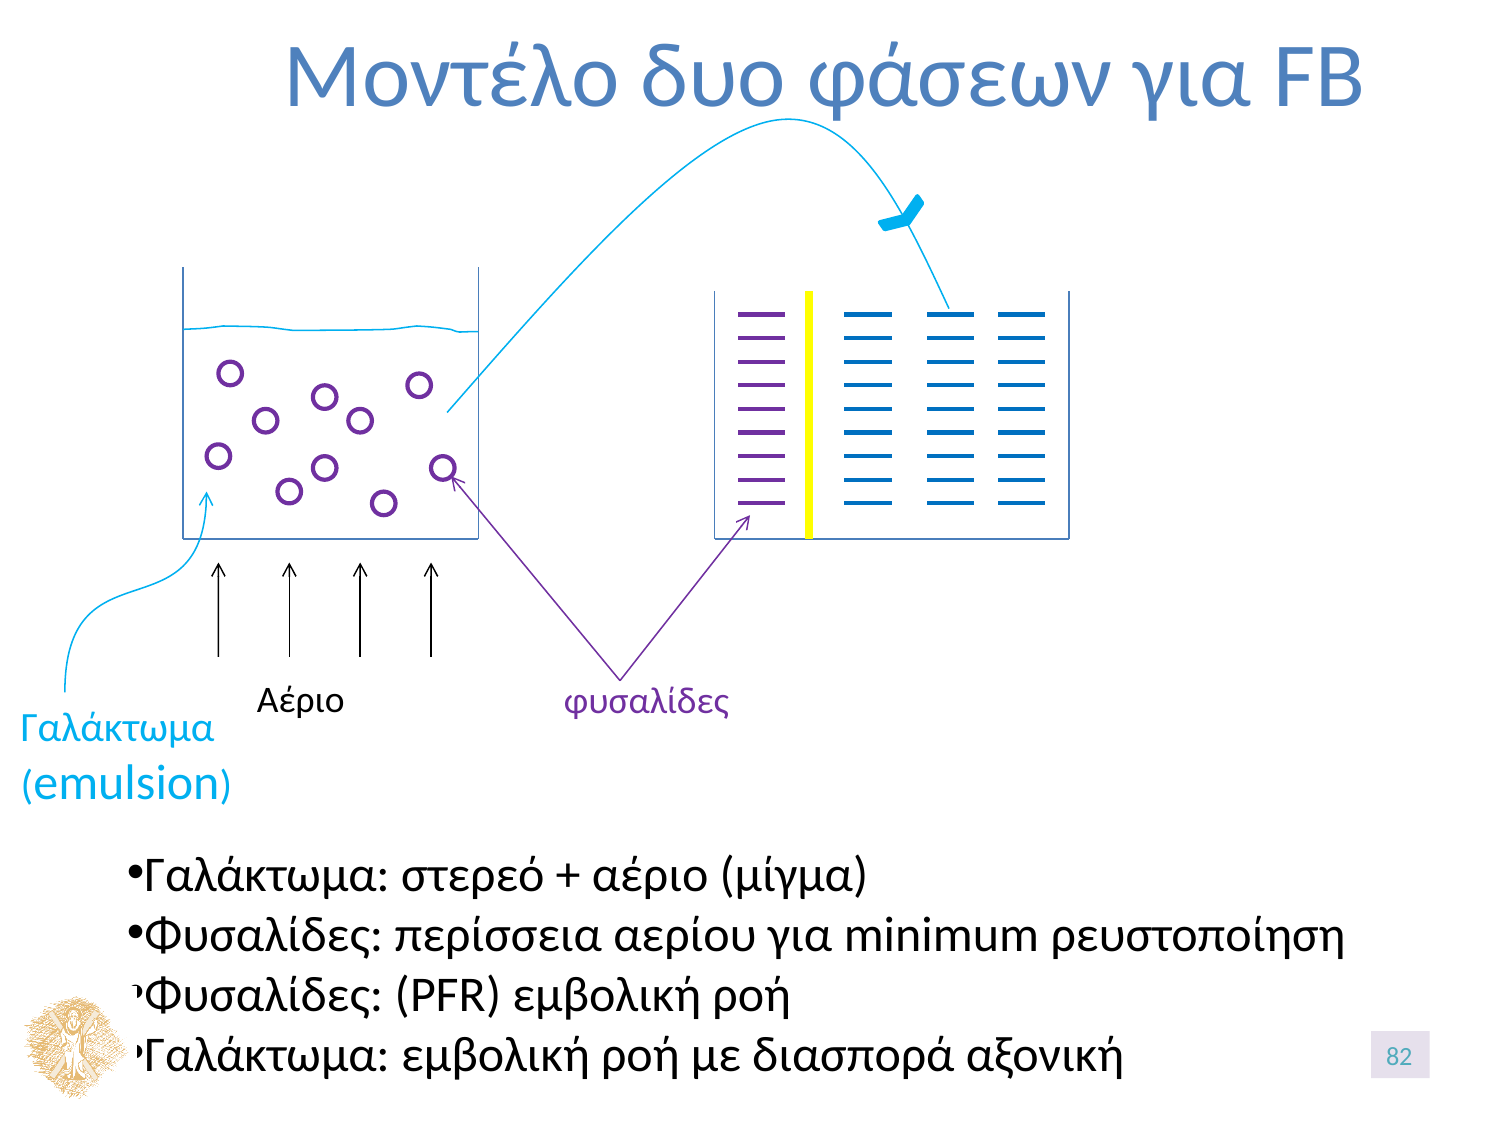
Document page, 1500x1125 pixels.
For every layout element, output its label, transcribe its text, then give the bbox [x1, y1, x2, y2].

text_box [482, 118, 950, 406]
text_box [275, 477, 304, 506]
text_box φυσαλίδες [549, 668, 786, 729]
text_box [346, 406, 375, 435]
text_box [428, 454, 457, 482]
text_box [35, 520, 237, 664]
text_box [204, 442, 233, 471]
text_box [877, 194, 924, 232]
text_box Αέριο [242, 667, 431, 727]
text_box [187, 325, 473, 333]
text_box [450, 476, 621, 681]
text_box [310, 454, 339, 482]
text_box [446, 381, 473, 414]
text_box [251, 406, 280, 435]
text_box [216, 359, 245, 388]
text_box [310, 383, 339, 411]
picture [17, 986, 137, 1103]
text_box [405, 371, 434, 400]
text_box Γαλάκτωμα: στερεό + αέριο (μίγμα) Φυσαλίδες: περίσσεια αερίου για minimum ρευστοποίηση Φυσαλίδες: (PFR) εμβολική ροή Γαλάκτωμα: εμβολική ροή με διασπορά αξονική [112, 834, 1500, 1089]
text_box Γαλάκτωμα (emulsion) [5, 692, 290, 818]
text_box [369, 489, 398, 518]
title Μοντέλο δυο φάσεων για FB [187, 0, 1463, 164]
text_box 82 [1371, 1031, 1430, 1079]
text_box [619, 514, 751, 681]
